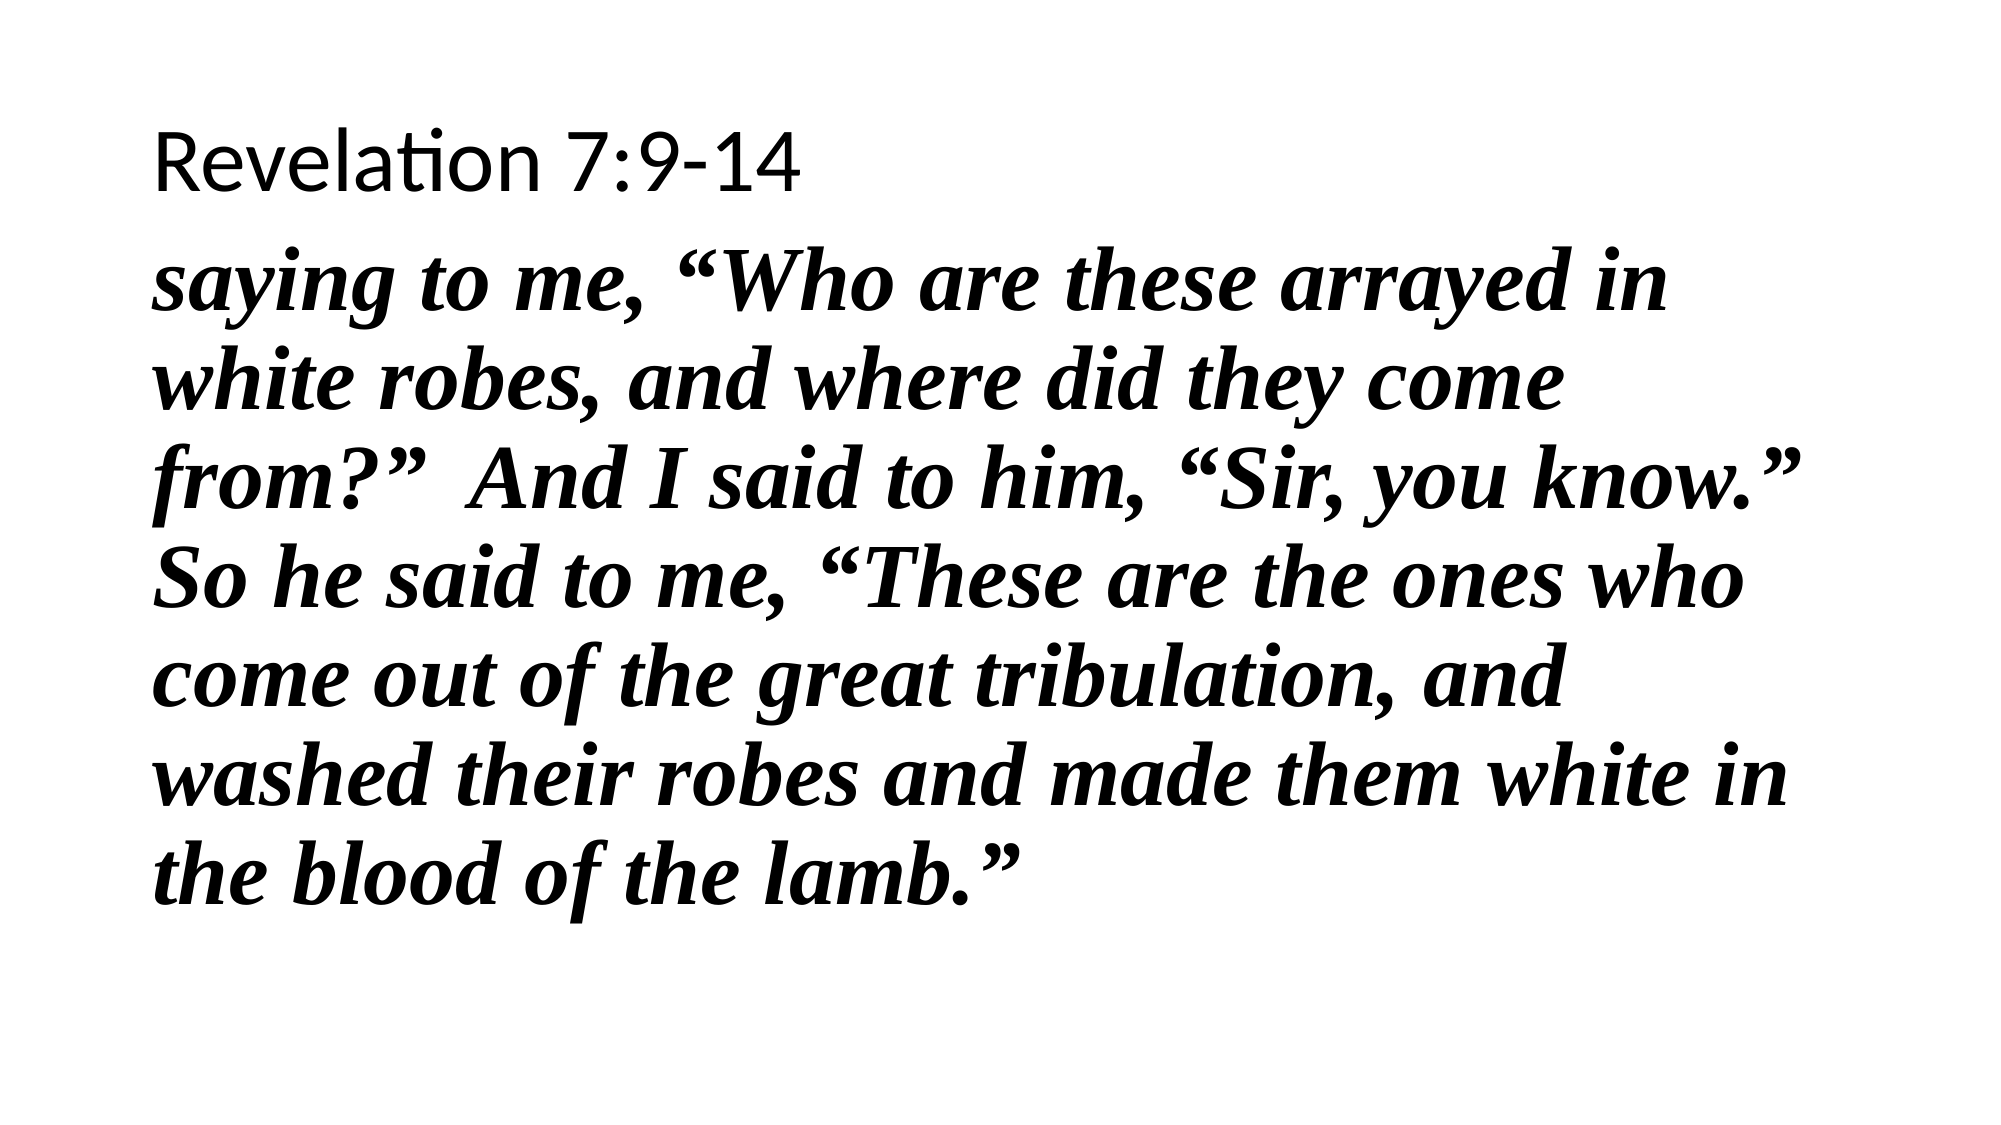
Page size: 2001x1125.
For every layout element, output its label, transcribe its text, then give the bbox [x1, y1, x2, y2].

list Revelation 7:9-14 saying to me, “Who are these arrayed in white robes, and where did they come from?” And I said to him, “Sir, you know.” So he said to me, “These are the ones who come out of the great tribulation, and washed their robes and made them white in the blood of the lamb.” [137, 104, 1863, 1014]
